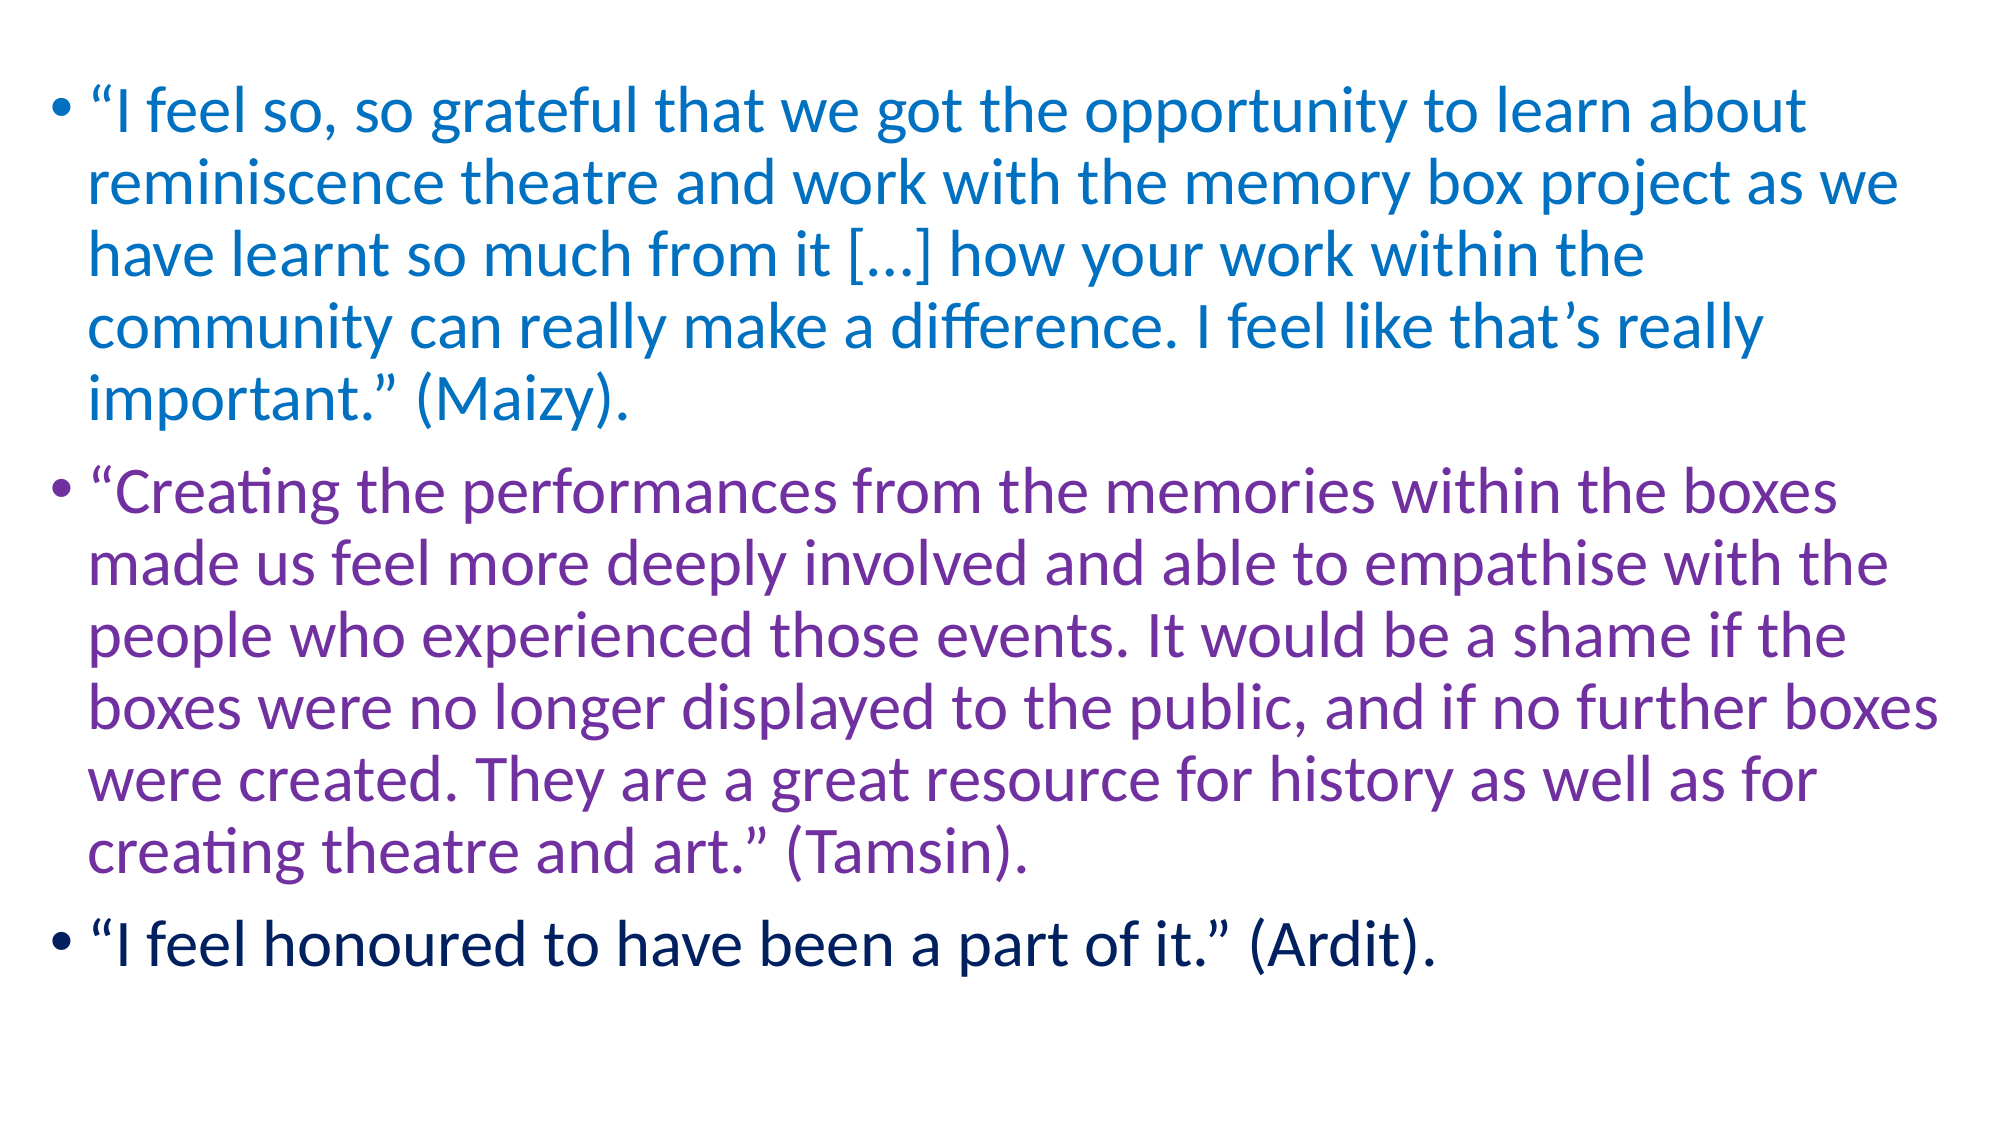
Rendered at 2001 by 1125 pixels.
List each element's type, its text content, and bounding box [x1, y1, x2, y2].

list “I feel so, so grateful that we got the opportunity to learn about reminiscence theatre and work with the memory box project as we have learnt so much from it […] how your work within the community can really make a difference. I feel like that’s really important.” (Maizy). “Creating the performances from the memories within the boxes made us feel more deeply involved and able to empathise with the people who experienced those events. It would be a shame if the boxes were no longer displayed to the public, and if no further boxes were created. They are a great resource for history as well as for creating theatre and art.” (Tamsin). “I feel honoured to have been a part of it.” (Ardit). [34, 66, 1970, 1057]
